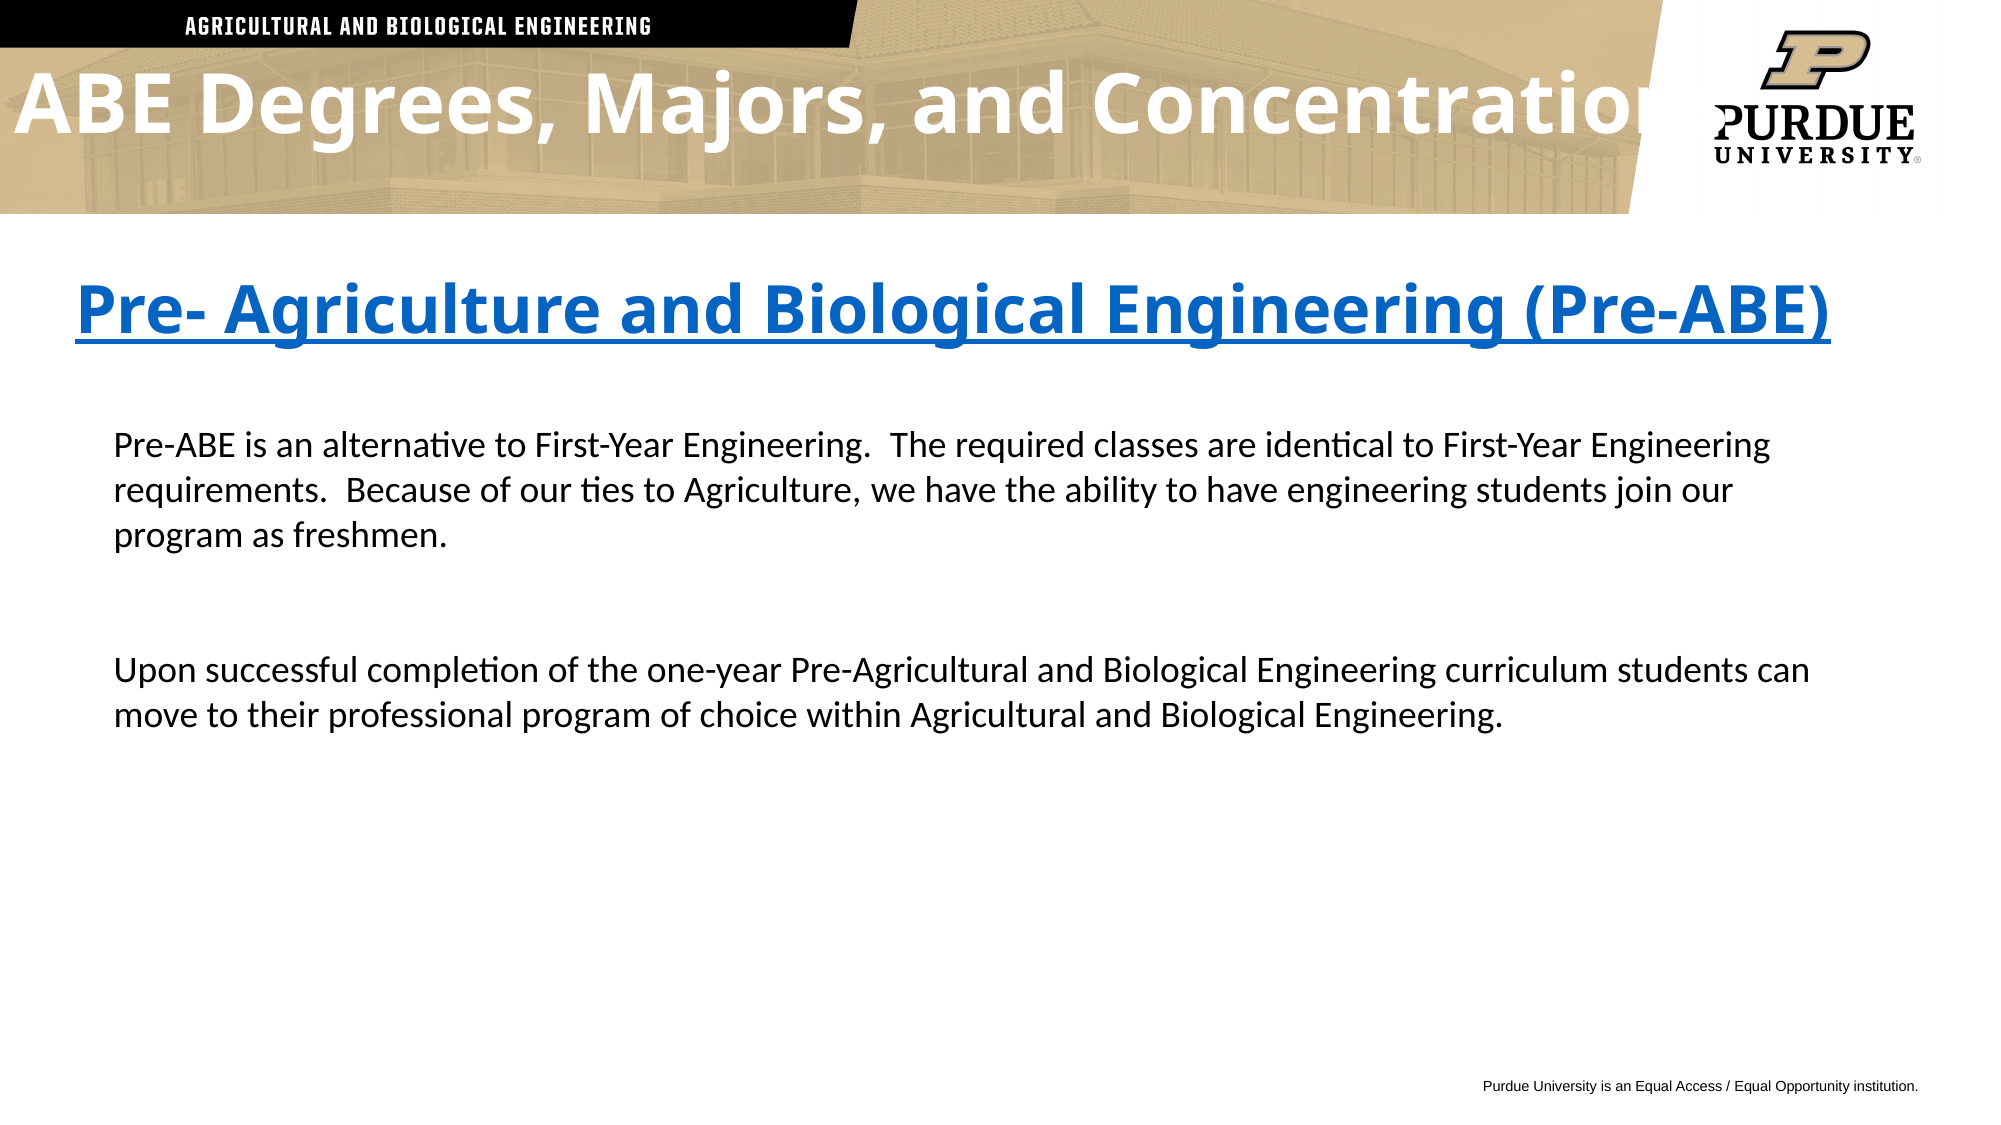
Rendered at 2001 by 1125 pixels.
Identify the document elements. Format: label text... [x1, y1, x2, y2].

title ABE Degrees, Majors, and Concentrations [0, 34, 1821, 179]
text_box Pre- Agriculture and Biological Engineering (Pre-ABE) [60, 259, 2000, 366]
picture [0, 0, 2000, 214]
text_box Pre-ABE is an alternative to First-Year Engineering. The required classes are identical to First-Year Engineering requirements. Because of our ties to Agriculture, we have the ability to have engineering students join our program as freshmen. Upon successful completion of the one-year Pre-Agricultural and Biological Engineering curriculum students can move to their professional program of choice within Agricultural and Biological Engineering. [23, 412, 1878, 742]
